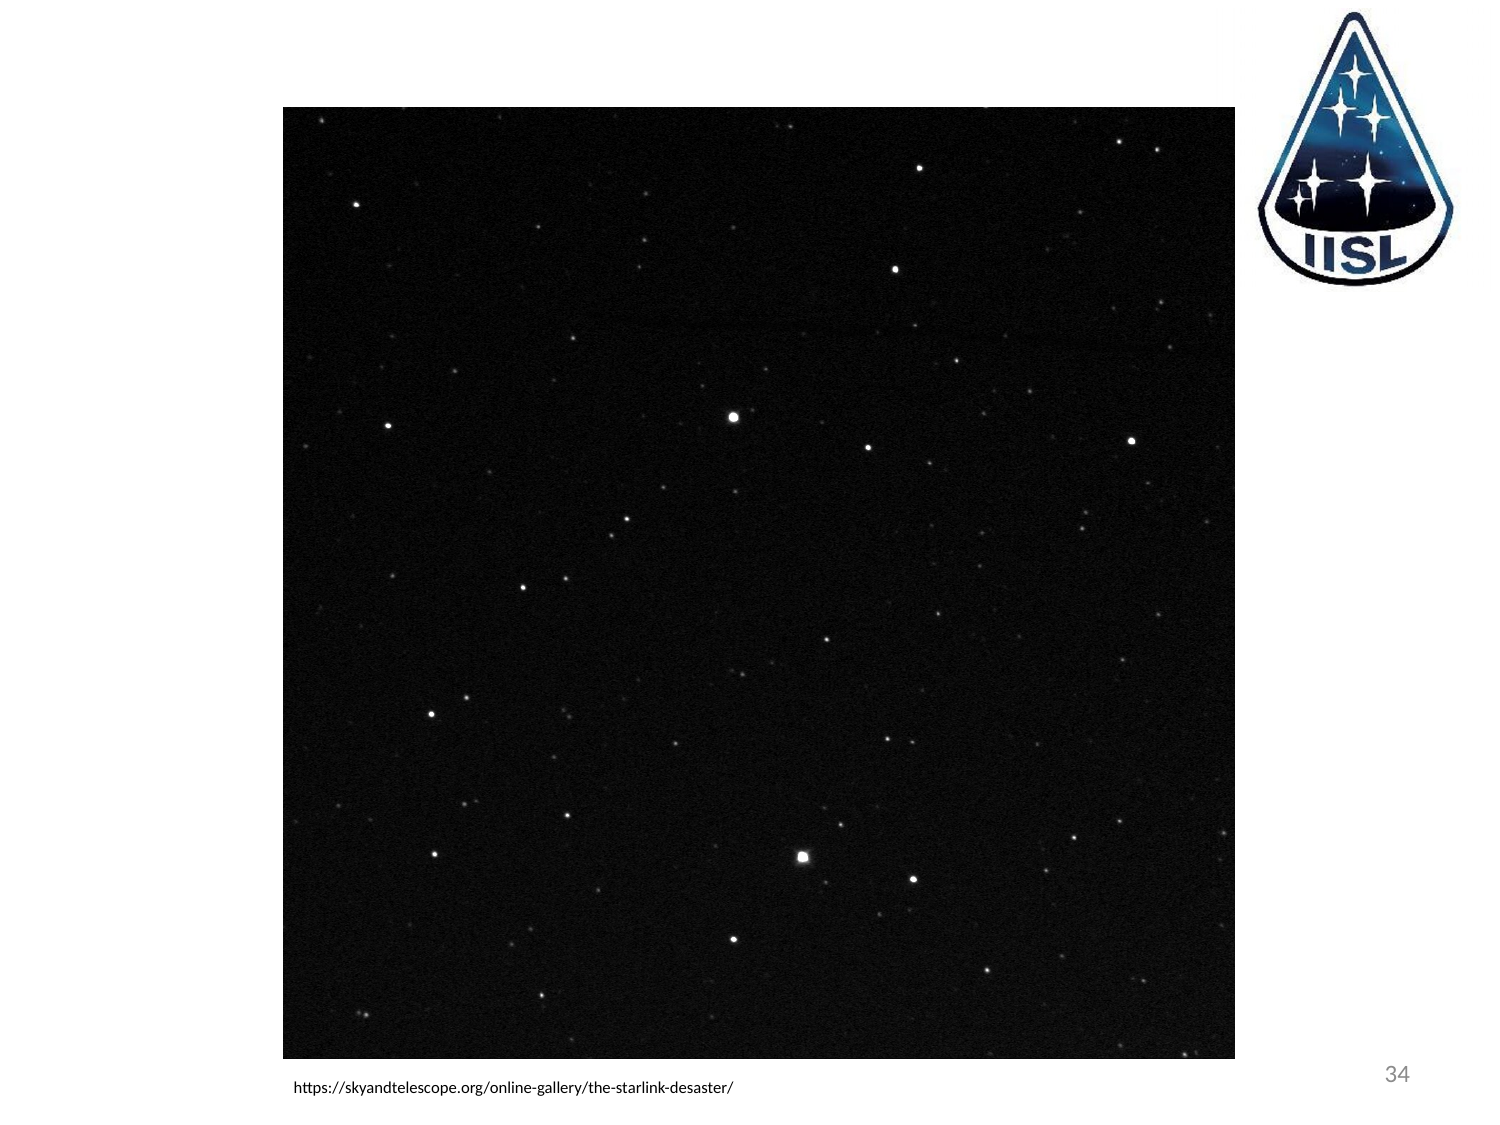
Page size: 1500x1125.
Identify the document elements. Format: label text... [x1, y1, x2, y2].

title https://skyandtelescope.org/online-gallery/the-starlink-desaster/ [266, 1066, 762, 1106]
slide_number 34 [1074, 1042, 1425, 1103]
picture [282, 8, 1495, 1060]
